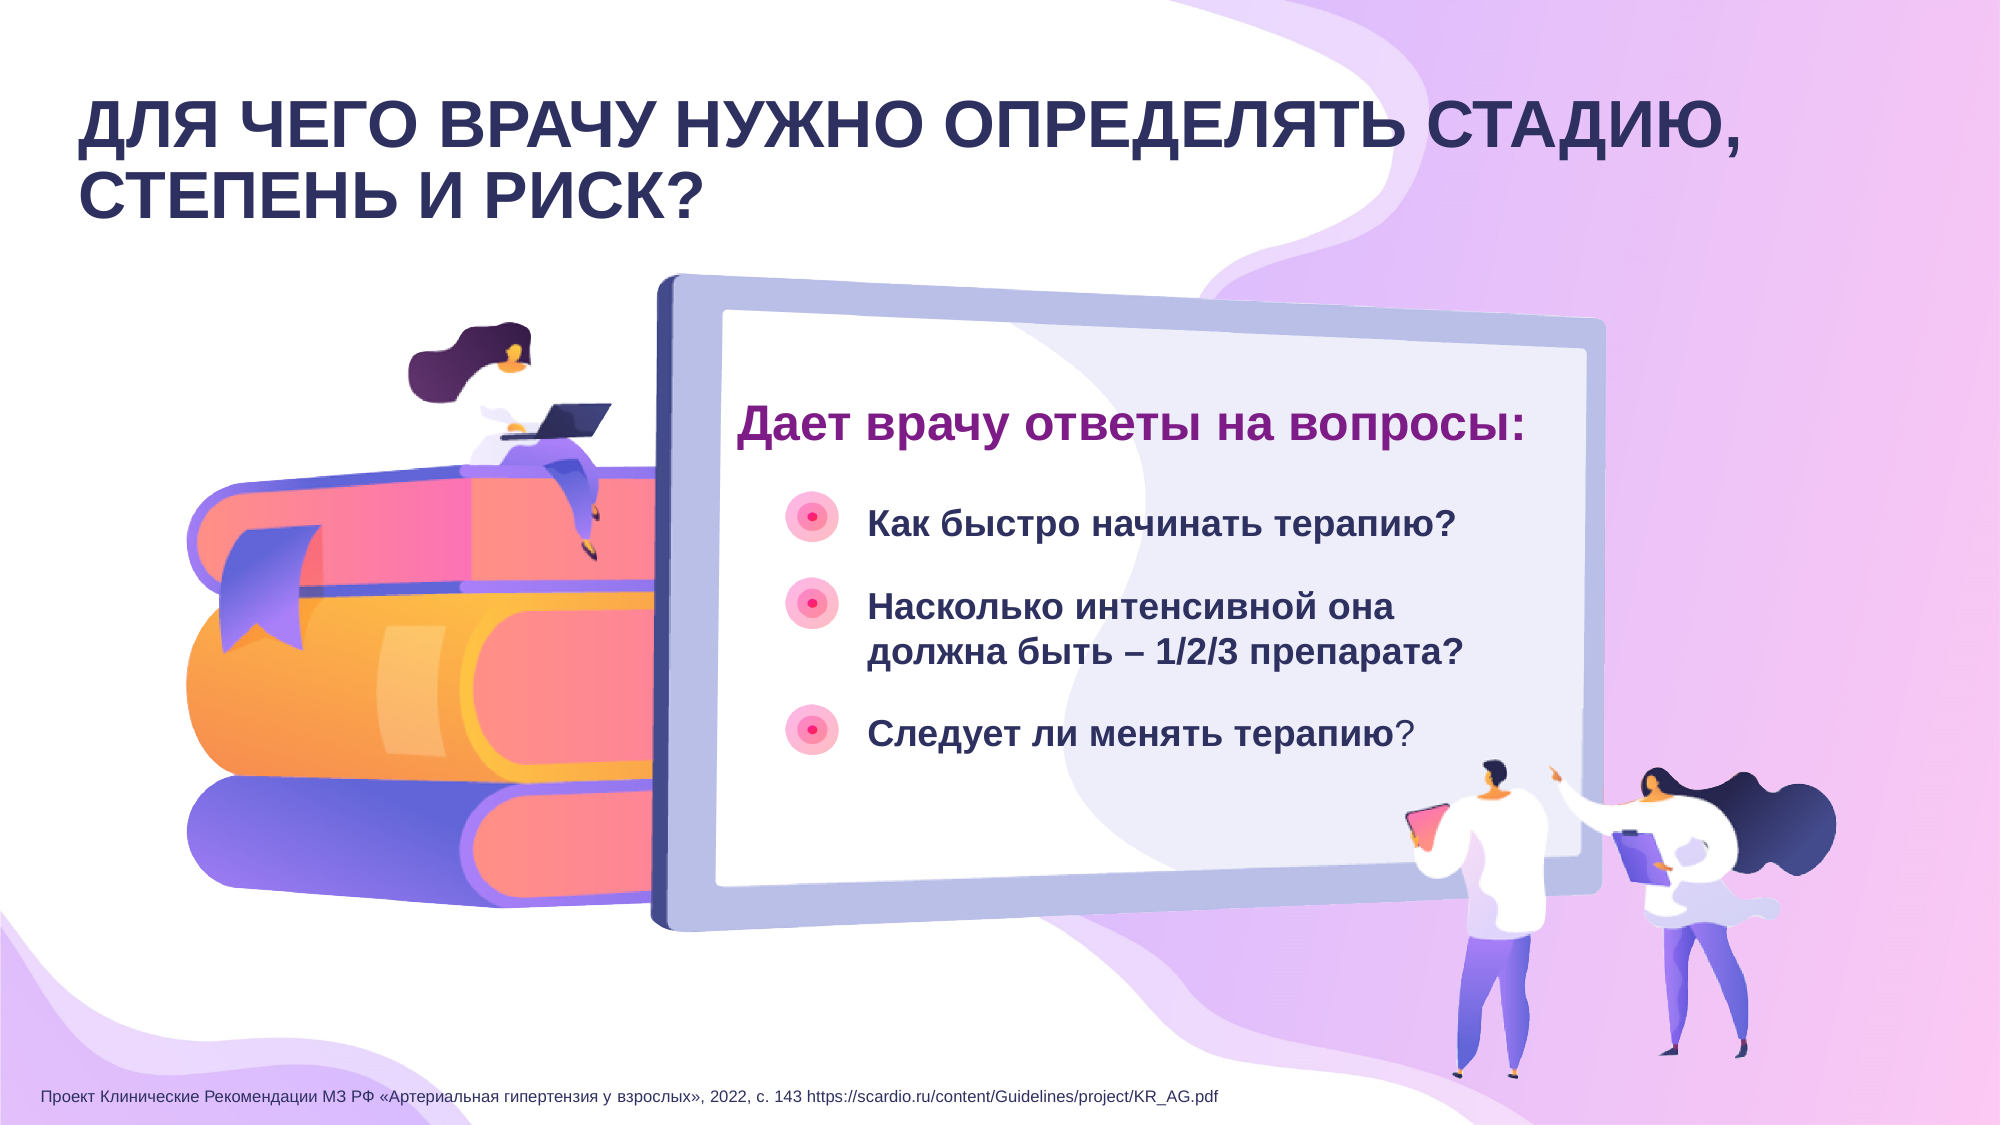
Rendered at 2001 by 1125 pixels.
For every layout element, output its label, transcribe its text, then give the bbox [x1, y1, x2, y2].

title ДЛЯ ЧЕГО ВРАЧУ НУЖНО ОПРЕДЕЛЯТЬ СТАДИЮ, СТЕПЕНЬ И РИСК? [78, 78, 1922, 245]
picture [0, 0, 2000, 1125]
text_box Проект Клинические Рекомендации МЗ РФ «Артериальная гипертензия у взрослых», 2022, с. 143 https://scardio.ru/content/Guidelines/project/KR_AG.pdf [40, 1066, 1400, 1125]
